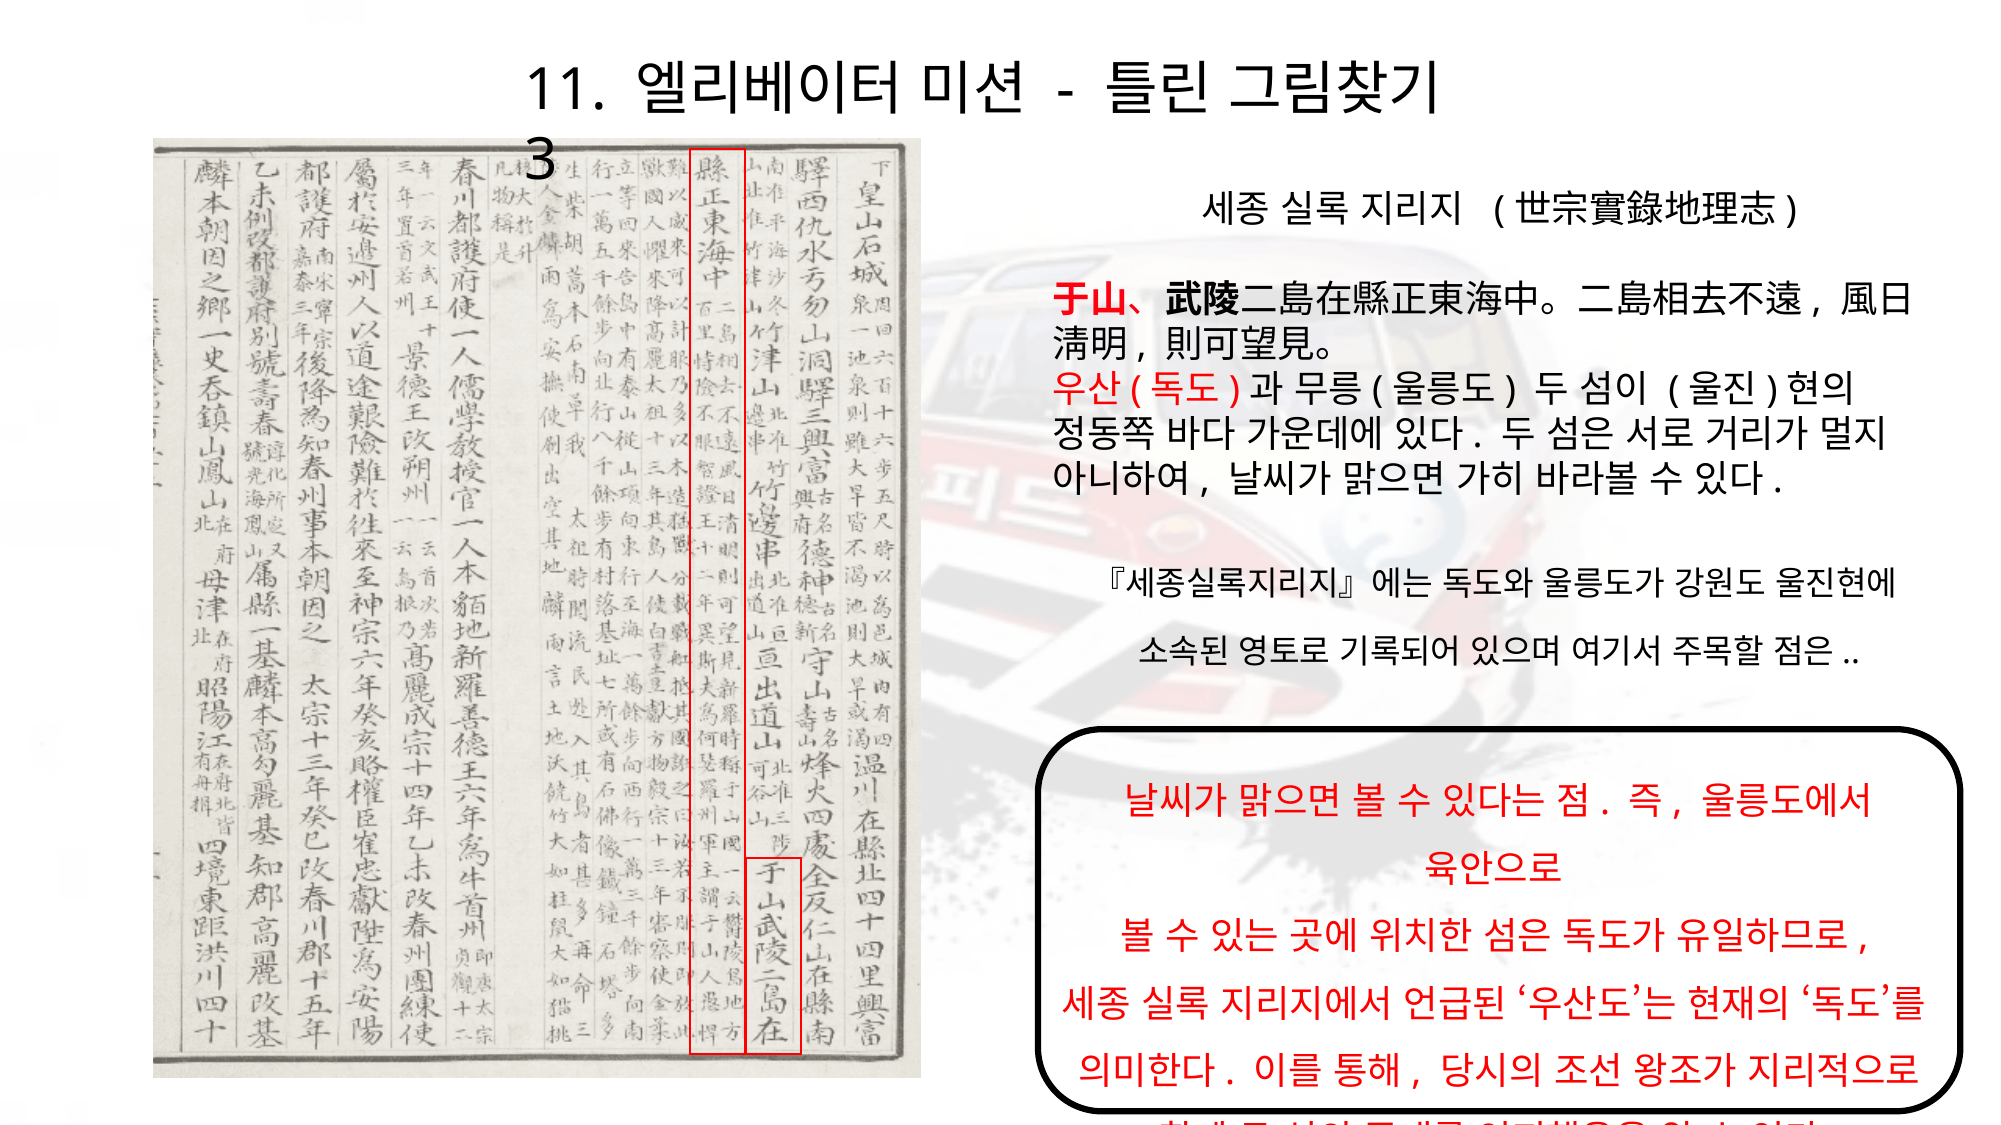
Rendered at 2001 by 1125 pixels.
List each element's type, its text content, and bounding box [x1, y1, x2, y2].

text_box 세종 실록 지리지 (世宗實錄地理志) 于山、武陵二島在縣正東海中。二島相去不遠, 風日淸明, 則可望見。 우산(독도)과 무릉(울릉도) 두 섬이 (울진)현의 정동쪽 바다 가운데에 있다. 두 섬은 서로 거리가 멀지 아니하여, 날씨가 맑으면 가히 바라볼 수 있다. 『세종실록지리지』에는 독도와 울릉도가 강원도 울진현에 소속된 영토로 기록되어 있으며 여기서 주목할 점은.. 날씨가 맑으면 볼 수 있다는 점. 즉, 울릉도에서 육안으로 볼 수 있는 곳에 위치한 섬은 독도가 유일하므로, 세종 실록 지리지에서 언급된 ‘우산도’는 현재의 ‘독도’를 의미한다. 이를 통해, 당시의 조선 왕조가 지리적으로 함께 두 섬의 존재를 인지했음을 알 수 있다. [1037, 1060, 1961, 1125]
text_box 세종 실록 지리지 (世宗實錄地理志) 于山、武陵二島在縣正東海中。二島相去不遠, 風日淸明, 則可望見。 우산(독도)과 무릉(울릉도) 두 섬이 (울진)현의 정동쪽 바다 가운데에 있다. 두 섬은 서로 거리가 멀지 아니하여, 날씨가 맑으면 가히 바라볼 수 있다. 『세종실록지리지』에는 독도와 울릉도가 강원도 울진현에 소속된 영토로 기록되어 있으며 여기서 주목할 점은.. 날씨가 맑으면 볼 수 있다는 점. 즉, 울릉도에서 육안으로 볼 수 있는 곳에 위치한 섬은 독도가 유일하므로, 세종 실록 지리지에서 언급된 ‘우산도’는 현재의 ‘독도’를 의미한다. 이를 통해, 당시의 조선 왕조가 지리적으로 함께 두 섬의 존재를 인지했음을 알 수 있다. [1037, 132, 1961, 781]
text_box [1036, 728, 1962, 1113]
picture [153, 138, 921, 1078]
text_box 11. 엘리베이터 미션 - 틀린 그림찾기 3 [509, 43, 1477, 199]
